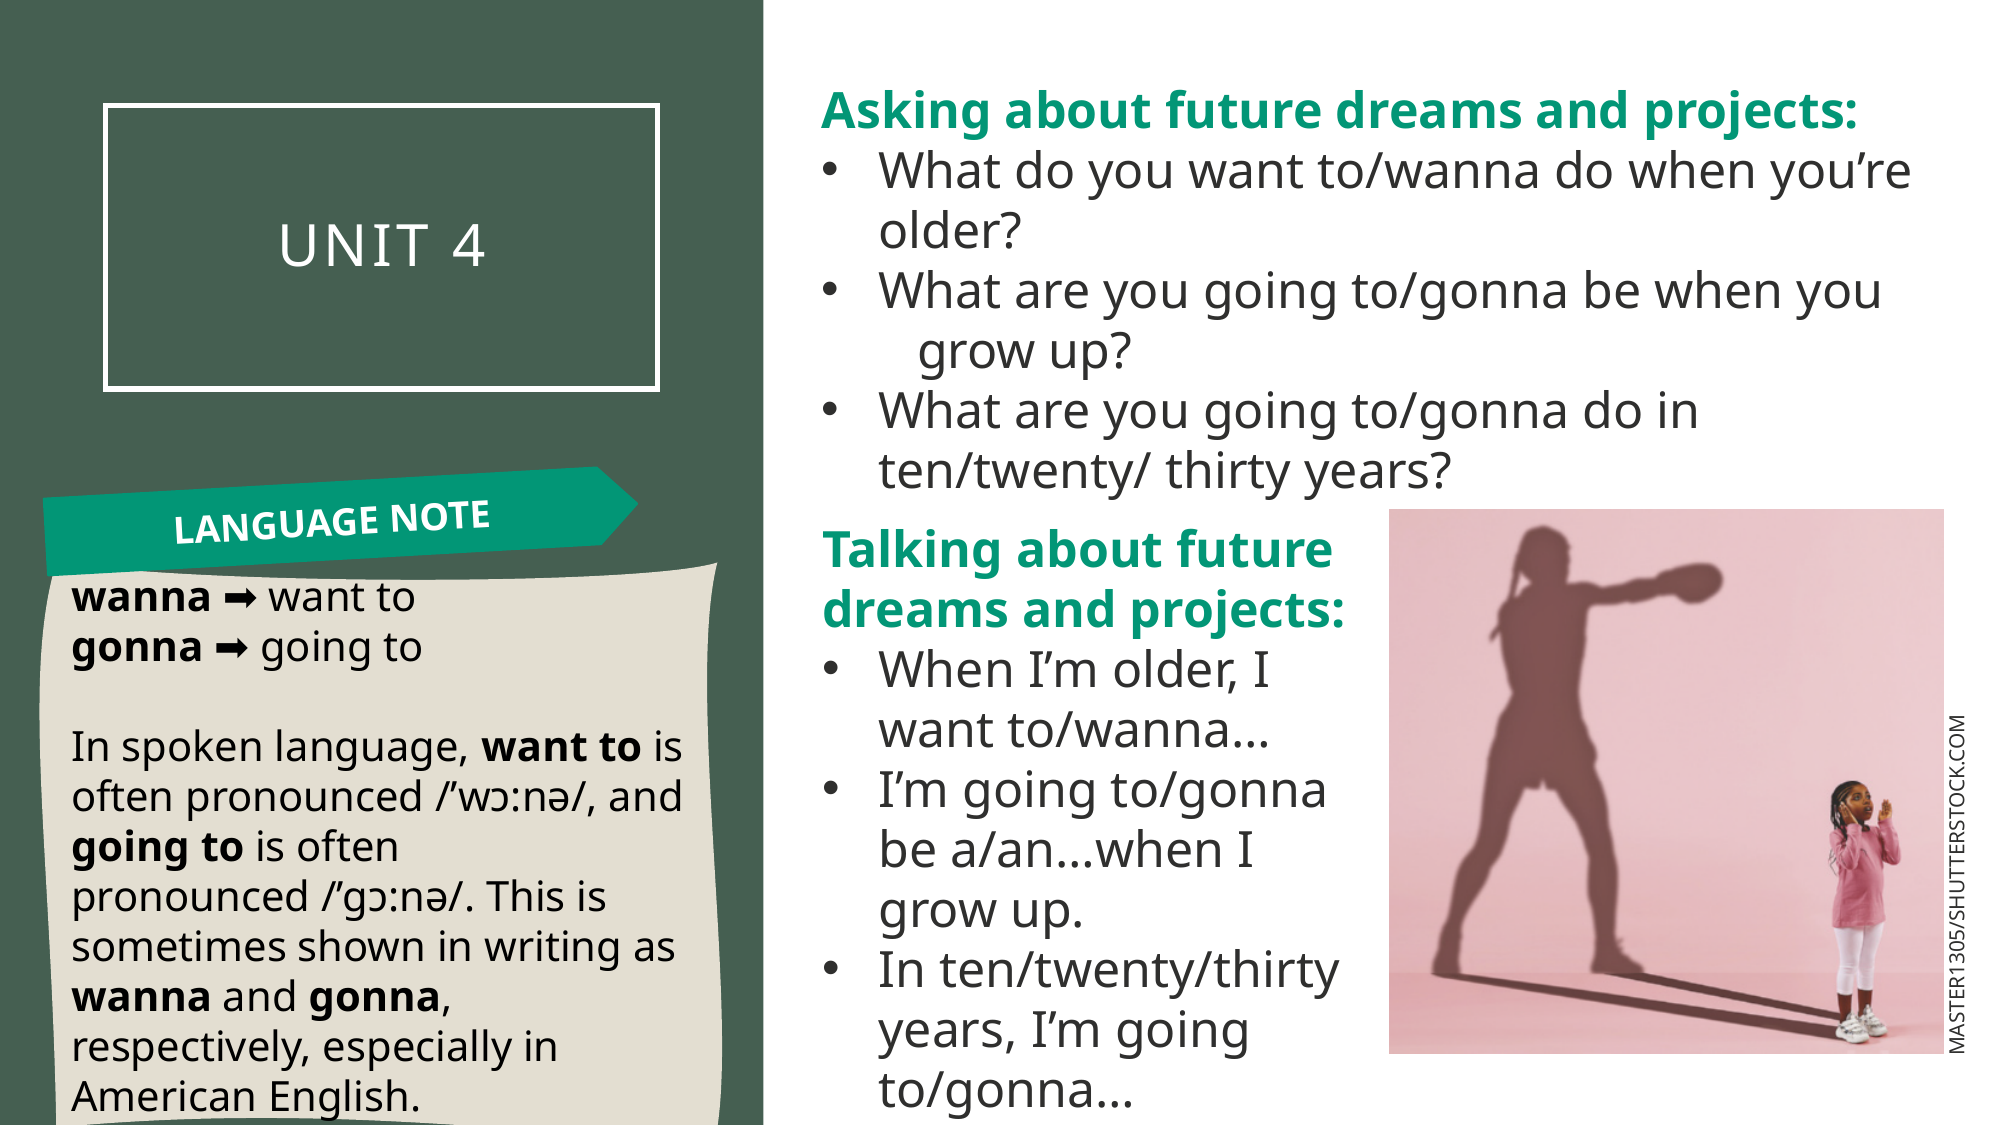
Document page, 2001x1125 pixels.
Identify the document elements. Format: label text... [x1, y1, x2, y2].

text_box MASTER1305/SHUTTERSTOCK.COM [1936, 631, 1976, 1071]
text_box Talking about future dreams and projects: When I’m older, I want to/wanna… I’m going to/gonna be a/an…when I grow up. In ten/twenty/thirty years, I’m going to/gonna… [807, 510, 1390, 1125]
text_box Asking about future dreams and projects: What do you want to/wanna do when you’re older? What are you going to/gonna be when you grow up? What are you going to/gonna do in ten/twenty/ thirty years? [807, 70, 1957, 506]
title UNIT 4 [103, 103, 660, 392]
picture [1389, 509, 1944, 1054]
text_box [45, 481, 718, 1032]
text_box [764, 0, 2000, 1125]
text_box [0, 0, 764, 1125]
